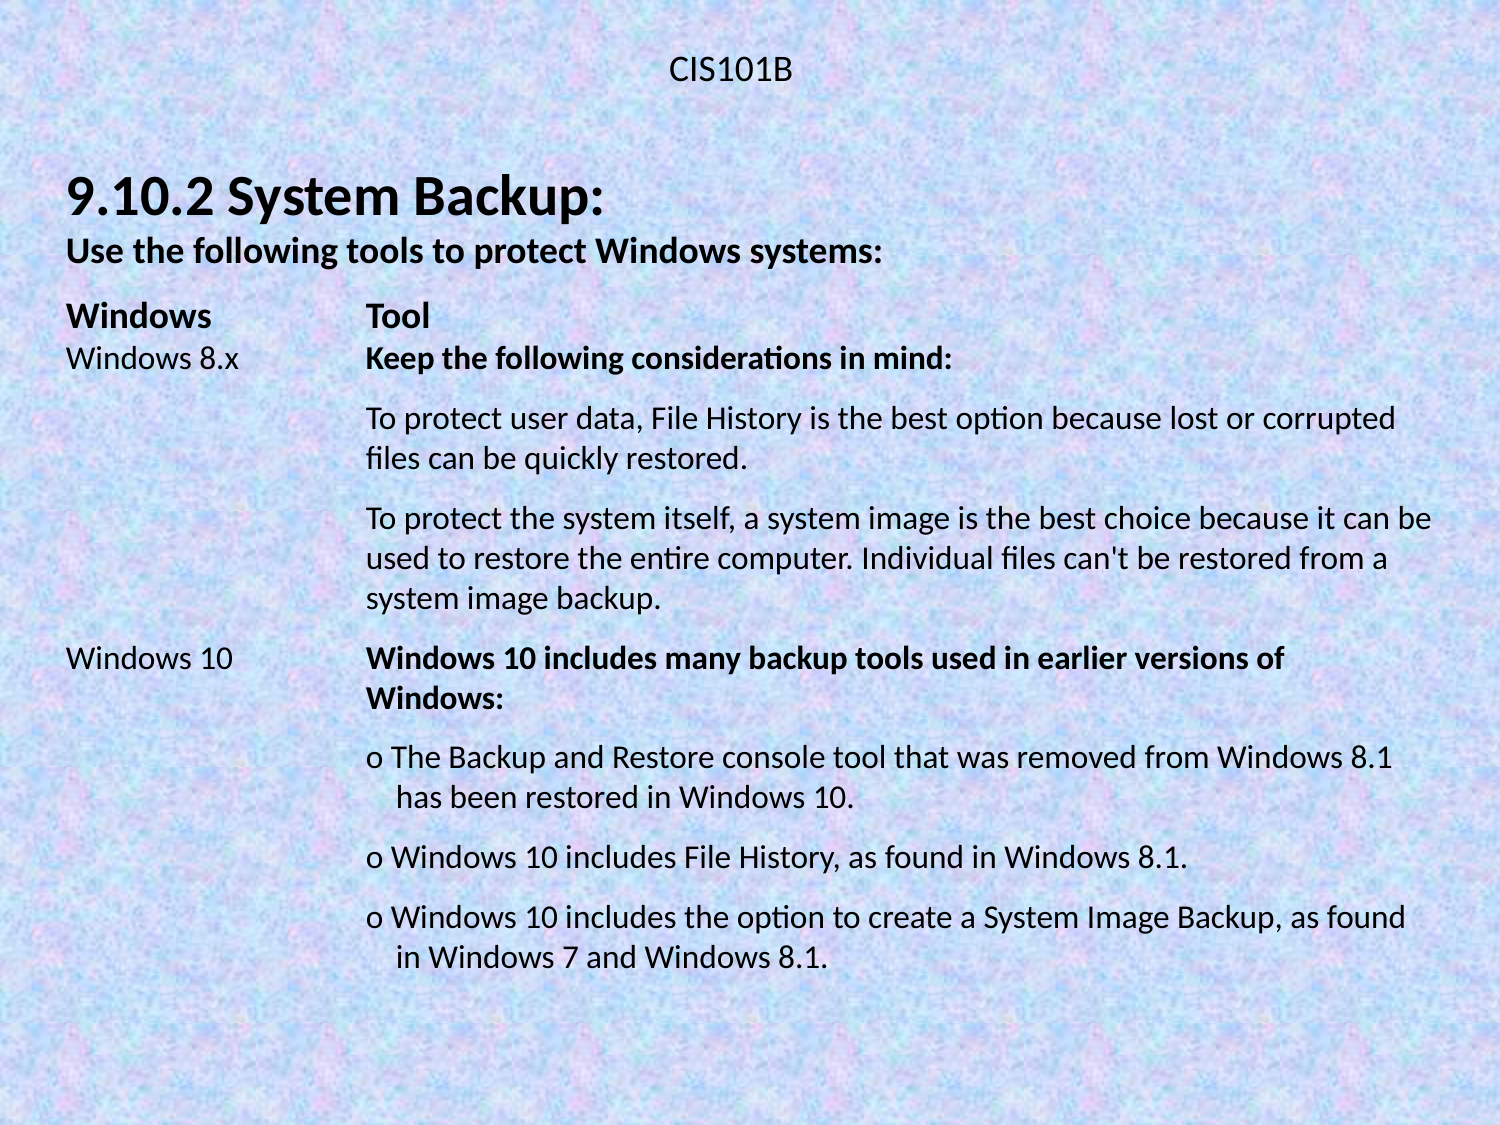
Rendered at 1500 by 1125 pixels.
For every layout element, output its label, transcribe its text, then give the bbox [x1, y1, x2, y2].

text_box 9.10.2 System Backup: Use the following tools to protect Windows systems: Windows Tool Windows 8.x Keep the following considerations in mind: To protect user data, File History is the best option because lost or corrupted files can be quickly restored. To protect the system itself, a system image is the best choice because it can be used to restore the entire computer. Individual files can't be restored from a system image backup. Windows 10 Windows 10 includes many backup tools used in earlier versions of Windows: o The Backup and Restore console tool that was removed from Windows 8.1 has been restored in Windows 10. o Windows 10 includes File History, as found in Windows 8.1. o Windows 10 includes the option to create a System Image Backup, as found in Windows 7 and Windows 8.1. [51, 149, 1452, 983]
picture [0, 0, 1500, 1125]
text_box CIS101B [654, 36, 809, 97]
